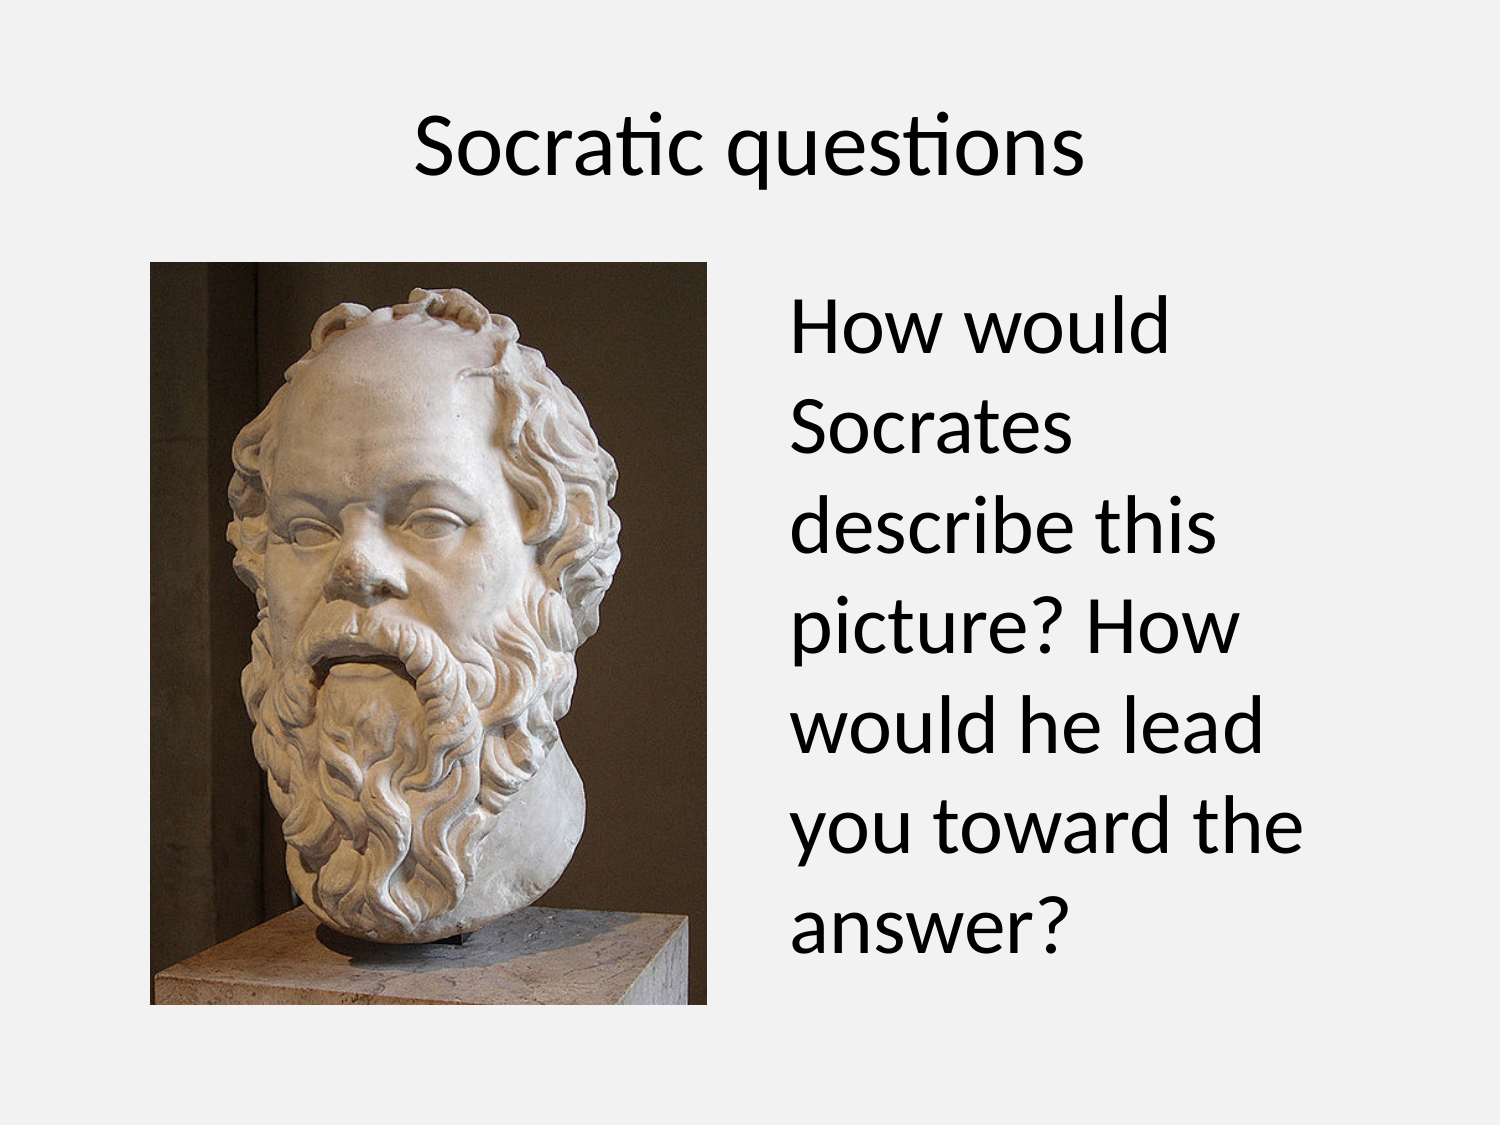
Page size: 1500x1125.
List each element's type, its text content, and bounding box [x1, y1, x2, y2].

text_box How would Socrates describe this picture? How would he lead you toward the answer? [774, 262, 1350, 978]
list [149, 262, 708, 1006]
title Socratic questions [75, 45, 1425, 233]
